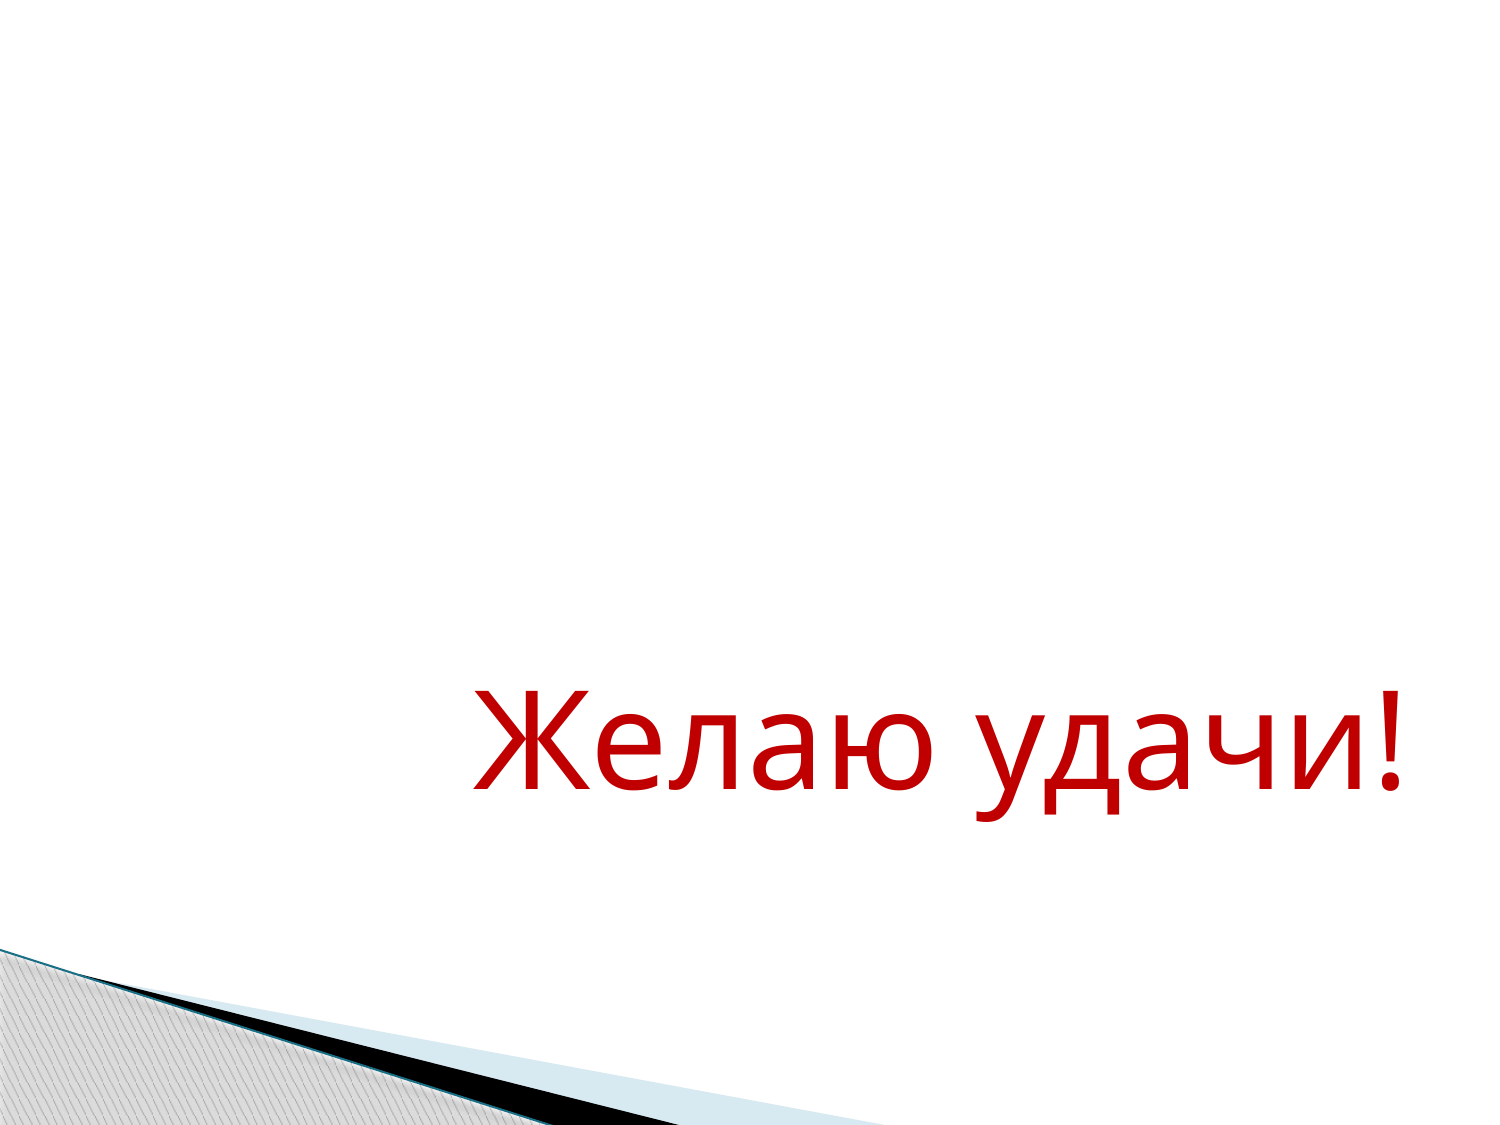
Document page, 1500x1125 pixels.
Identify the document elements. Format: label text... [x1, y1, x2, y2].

list Желаю удачи! [75, 645, 1425, 986]
